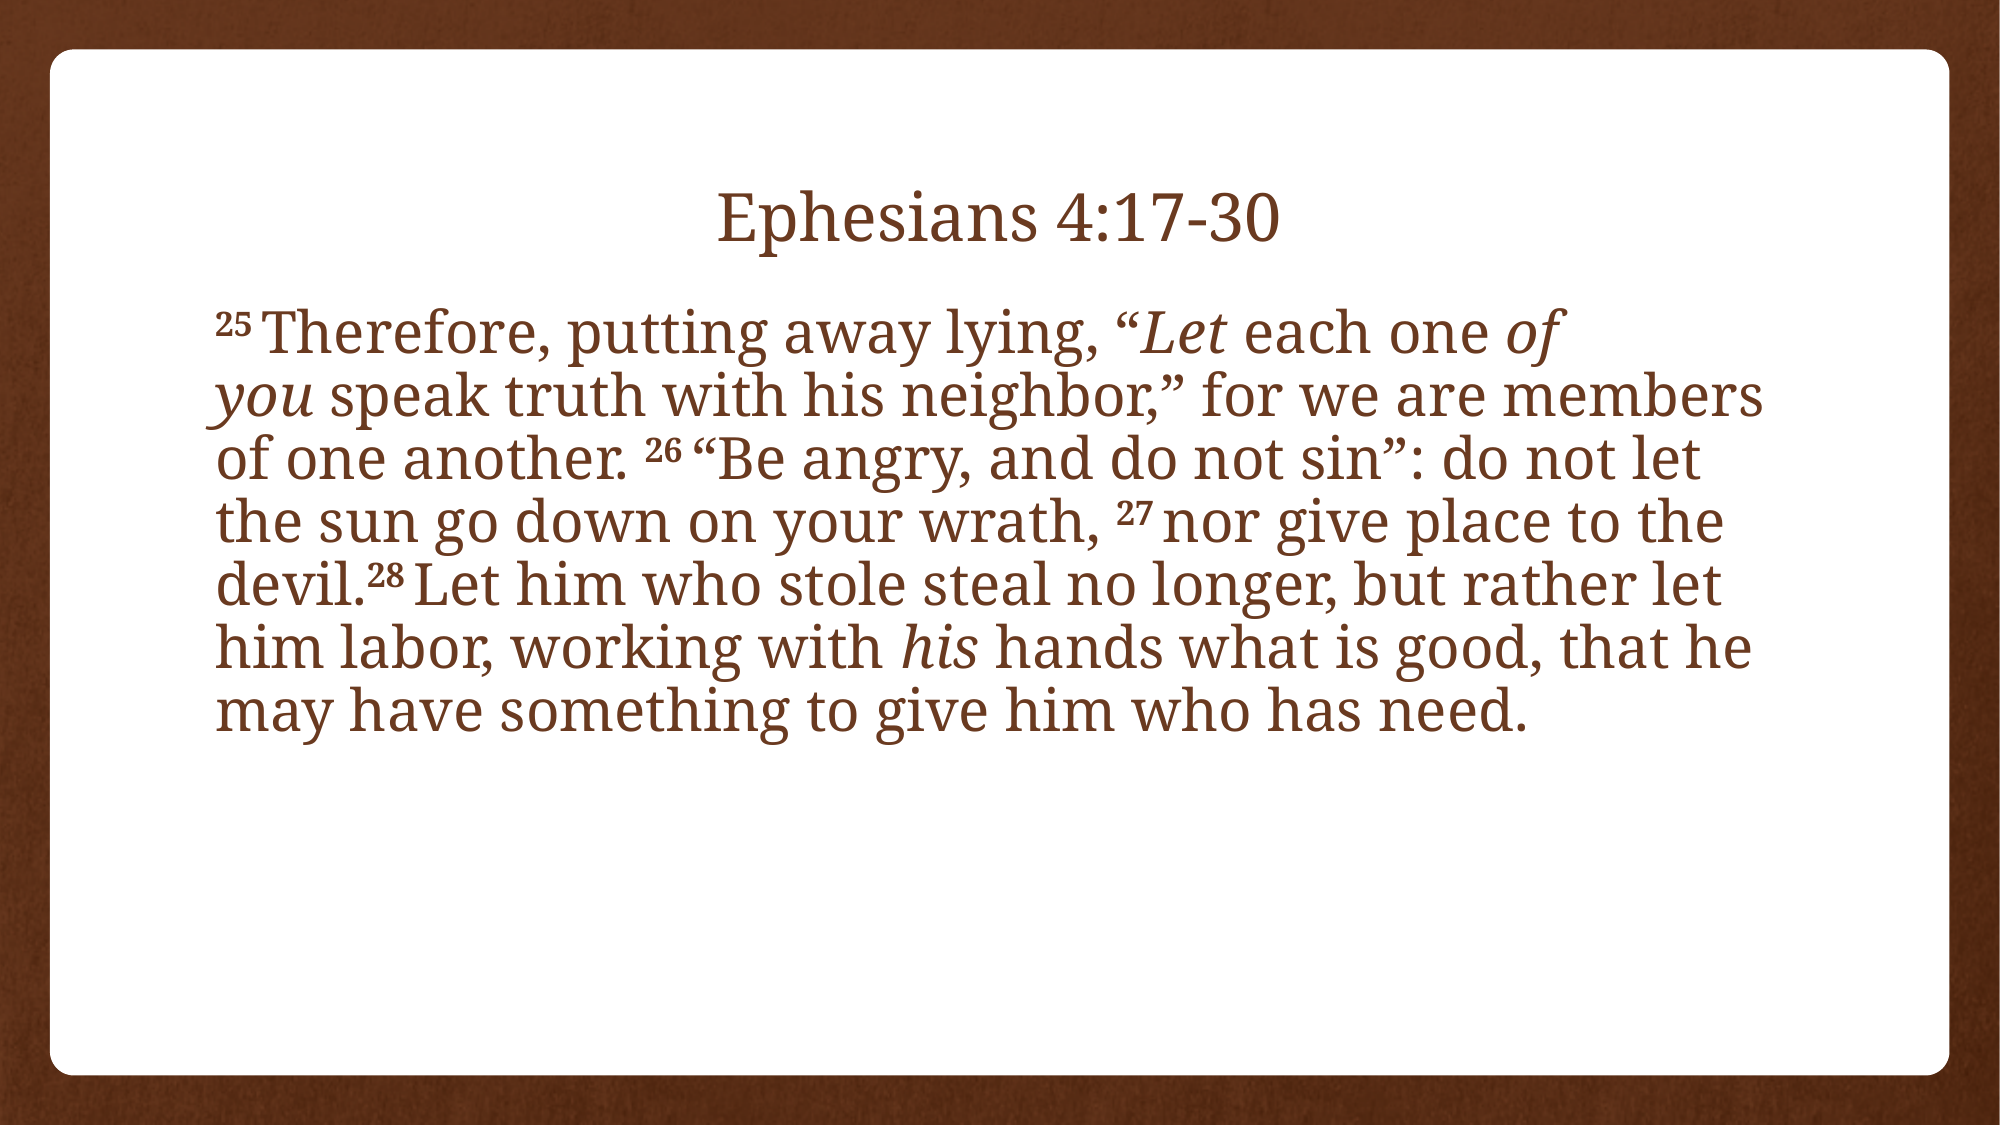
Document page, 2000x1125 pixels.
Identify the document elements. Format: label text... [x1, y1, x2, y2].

title Ephesians 4:17-30 [200, 70, 1800, 263]
list 25 Therefore, putting away lying, “Let each one of you speak truth with his neighbor,” for we are members of one another. 26 “Be angry, and do not sin”: do not let the sun go down on your wrath, 27 nor give place to the devil.28 Let him who stole steal no longer, but rather let him labor, working with his hands what is good, that he may have something to give him who has need. [200, 295, 1800, 996]
